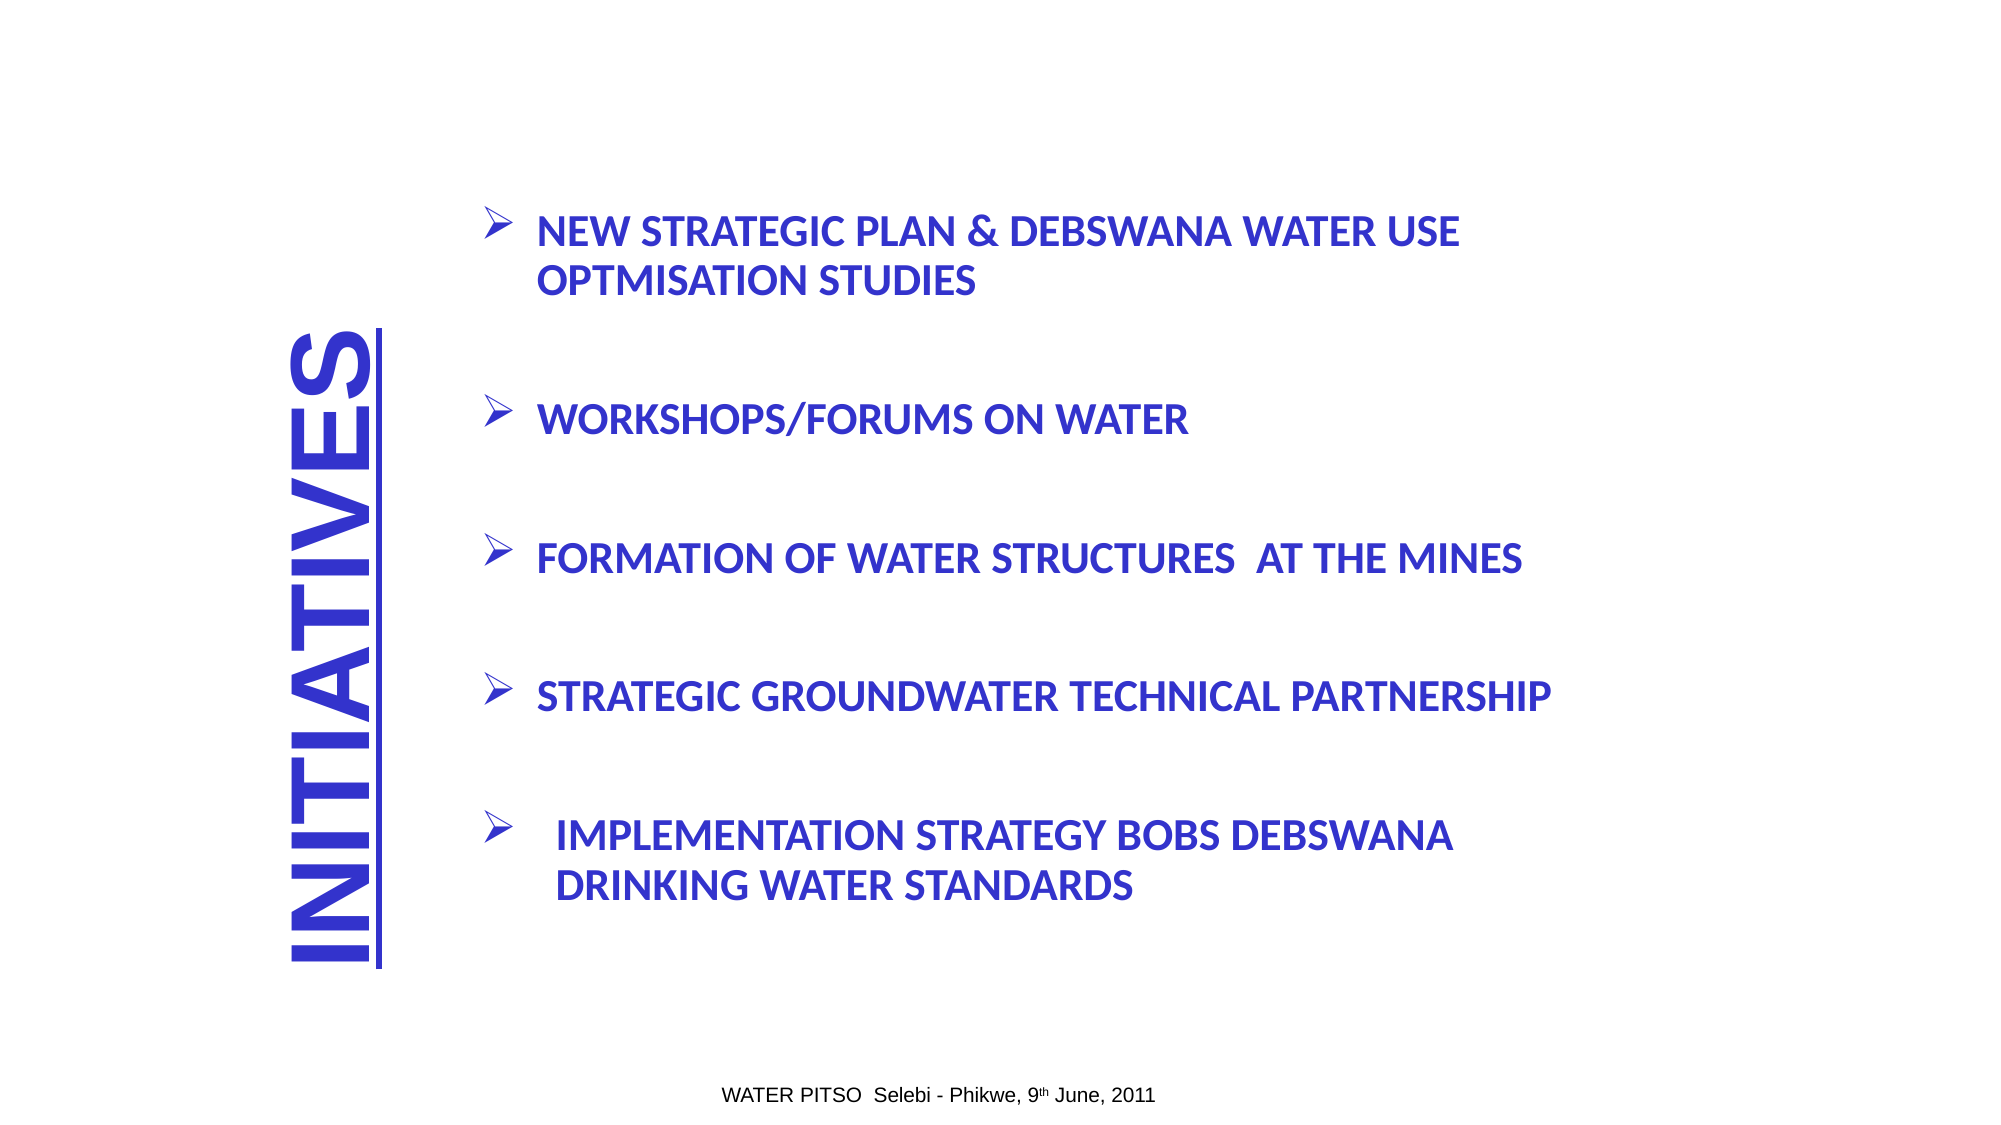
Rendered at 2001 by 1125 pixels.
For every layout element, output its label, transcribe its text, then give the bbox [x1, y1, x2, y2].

text_box WATER PITSO Selebi - Phikwe, 9th June, 2011 [706, 1074, 1683, 1125]
text_box INITIATIVES [249, 175, 400, 985]
list NEW STRATEGIC PLAN & DEBSWANA WATER USE OPTMISATION STUDIES WORKSHOPS/FORUMS ON WATER FORMATION OF WATER STRUCTURES AT THE MINES STRATEGIC GROUNDWATER TECHNICAL PARTNERSHIP IMPLEMENTATION STRATEGY BOBS DEBSWANA DRINKING WATER STANDARDS [390, 199, 1620, 1125]
